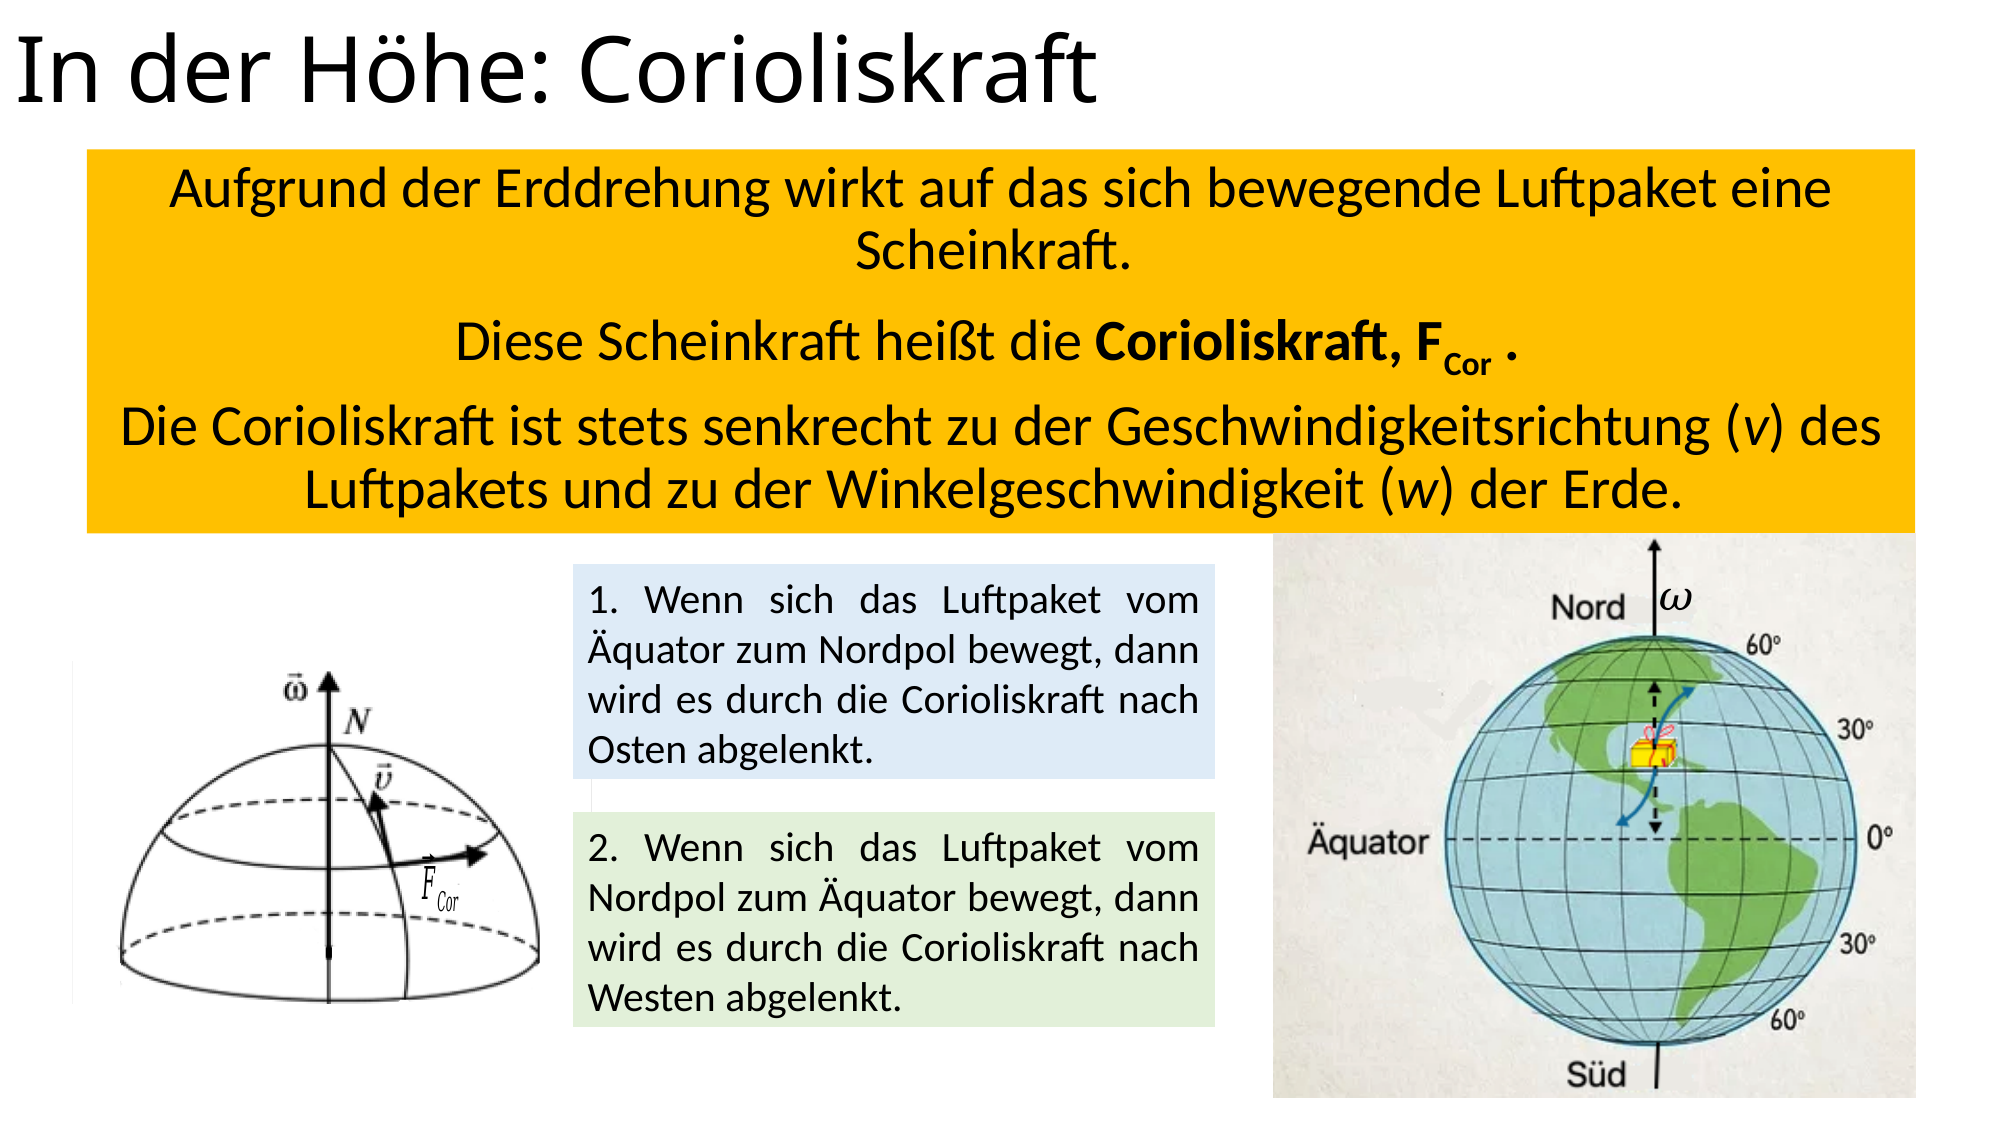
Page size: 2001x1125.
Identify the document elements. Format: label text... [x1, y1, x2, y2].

text_box In der Höhe: Corioliskraft [0, 0, 1725, 150]
picture [1273, 533, 1916, 1098]
list Aufgrund der Erddrehung wirkt auf das sich bewegende Luftpaket eine Scheinkraft. Diese Scheinkraft heißt die Corioliskraft, FCor . Die Corioliskraft ist stets senkrecht zu der Geschwindigkeitsrichtung (v) des Luftpakets und zu der Winkelgeschwindigkeit (w) der Erde. [86, 149, 1916, 534]
text_box 1. Wenn sich das Luftpaket vom Äquator zum Nordpol bewegt, dann wird es durch die Corioliskraft nach Osten abgelenkt. [573, 564, 1215, 779]
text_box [71, 661, 593, 1004]
text_box 2. Wenn sich das Luftpaket vom Nordpol zum Äquator bewegt, dann wird es durch die Corioliskraft nach Westen abgelenkt. [573, 812, 1215, 1027]
